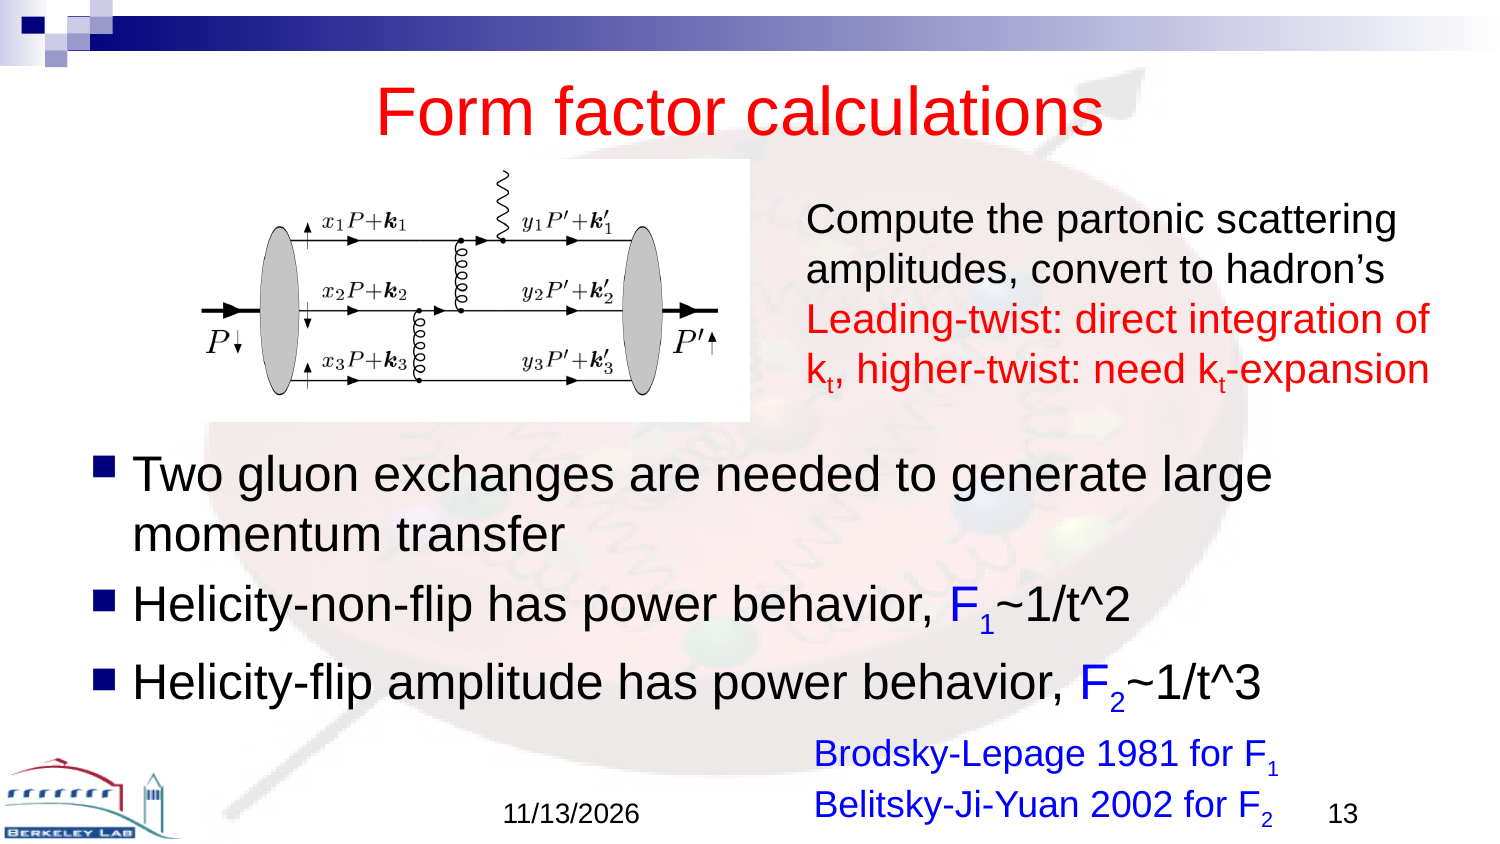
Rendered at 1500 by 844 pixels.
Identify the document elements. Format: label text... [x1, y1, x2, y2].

text_box Compute the partonic scattering amplitudes, convert to hadron’s Leading-twist: direct integration of kt, higher-twist: need kt-expansion [791, 184, 1446, 406]
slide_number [487, 787, 750, 844]
text_box Brodsky-Lepage 1981 for F1 Belitsky-Ji-Yuan 2002 for F2 [798, 721, 1305, 839]
list Two gluon exchanges are needed to generate large momentum transfer Helicity-non-flip has power behavior, F1~1/t^2 Helicity-flip amplitude has power behavior, F2~1/t^3 [75, 434, 1425, 722]
title Form factor calculations [75, 56, 1425, 160]
picture [0, 50, 1400, 844]
slide_number 13 [1312, 787, 1425, 844]
